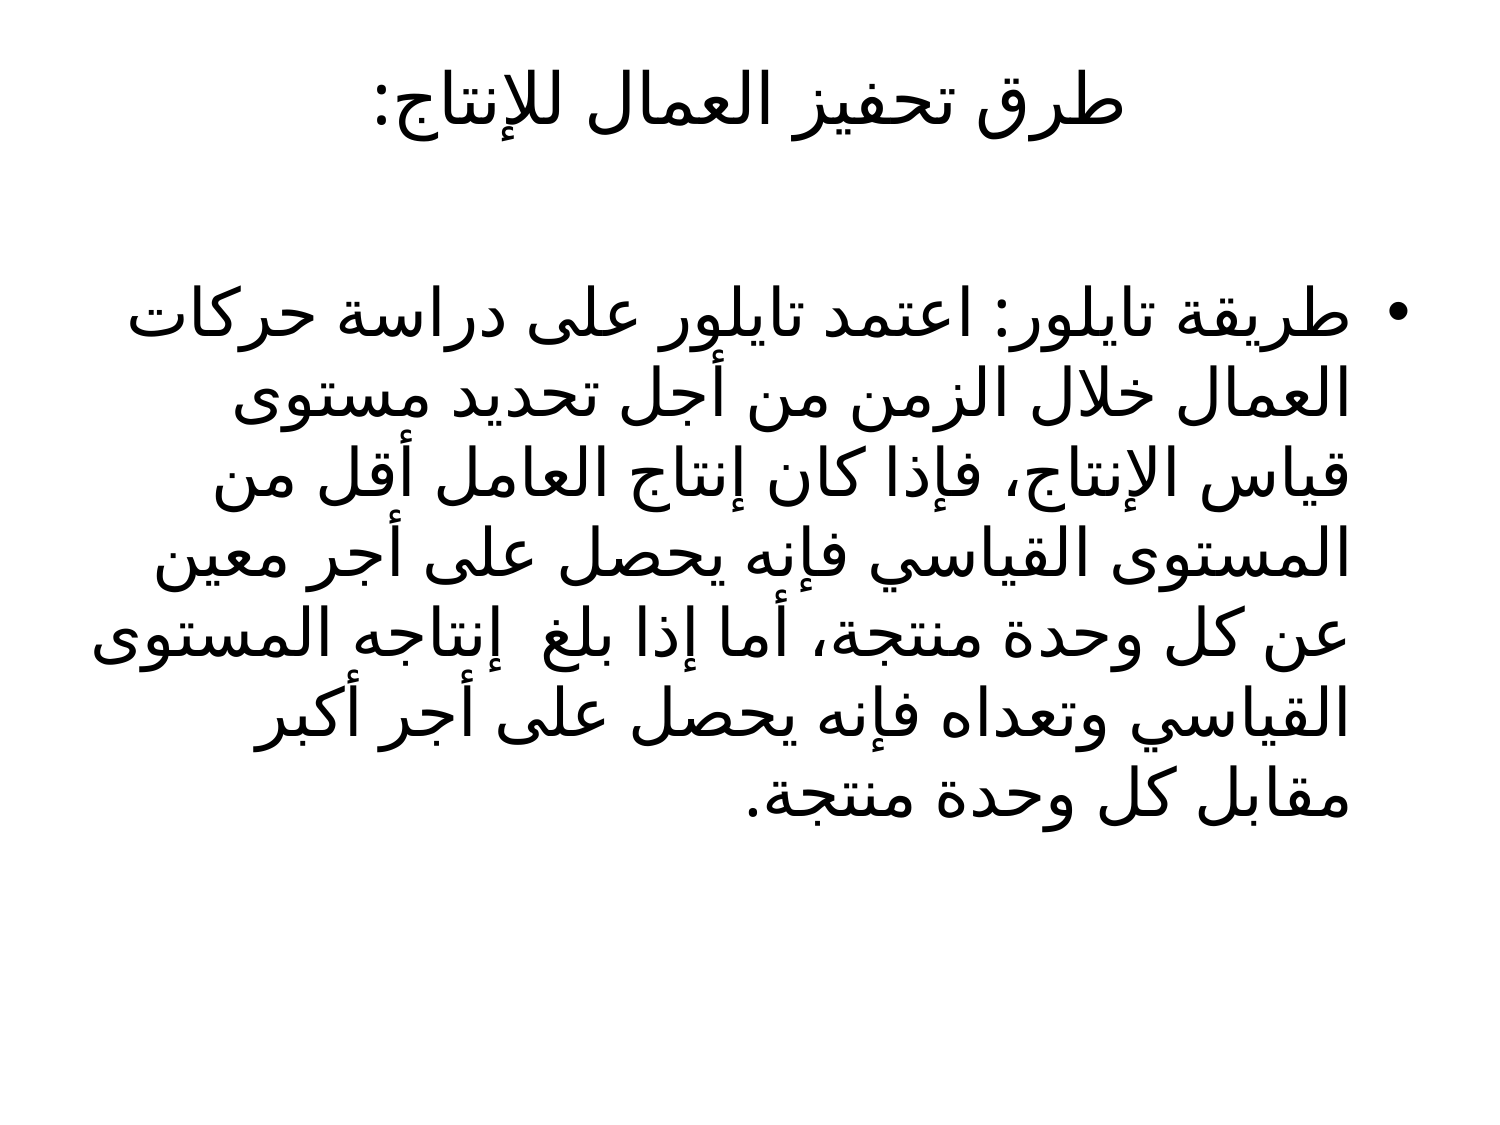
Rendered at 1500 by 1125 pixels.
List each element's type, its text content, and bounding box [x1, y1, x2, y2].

title طرق تحفيز العمال للإنتاج: [75, 45, 1425, 233]
list طريقة تايلور: اعتمد تايلور على دراسة حركات العمال خلال الزمن من أجل تحديد مستوى قياس الإنتاج، فإذا كان إنتاج العامل أقل من المستوى القياسي فإنه يحصل على أجر معين عن كل وحدة منتجة، أما إذا بلغ إنتاجه المستوى القياسي وتعداه فإنه يحصل على أجر أكبر مقابل كل وحدة منتجة. [75, 262, 1425, 1005]
